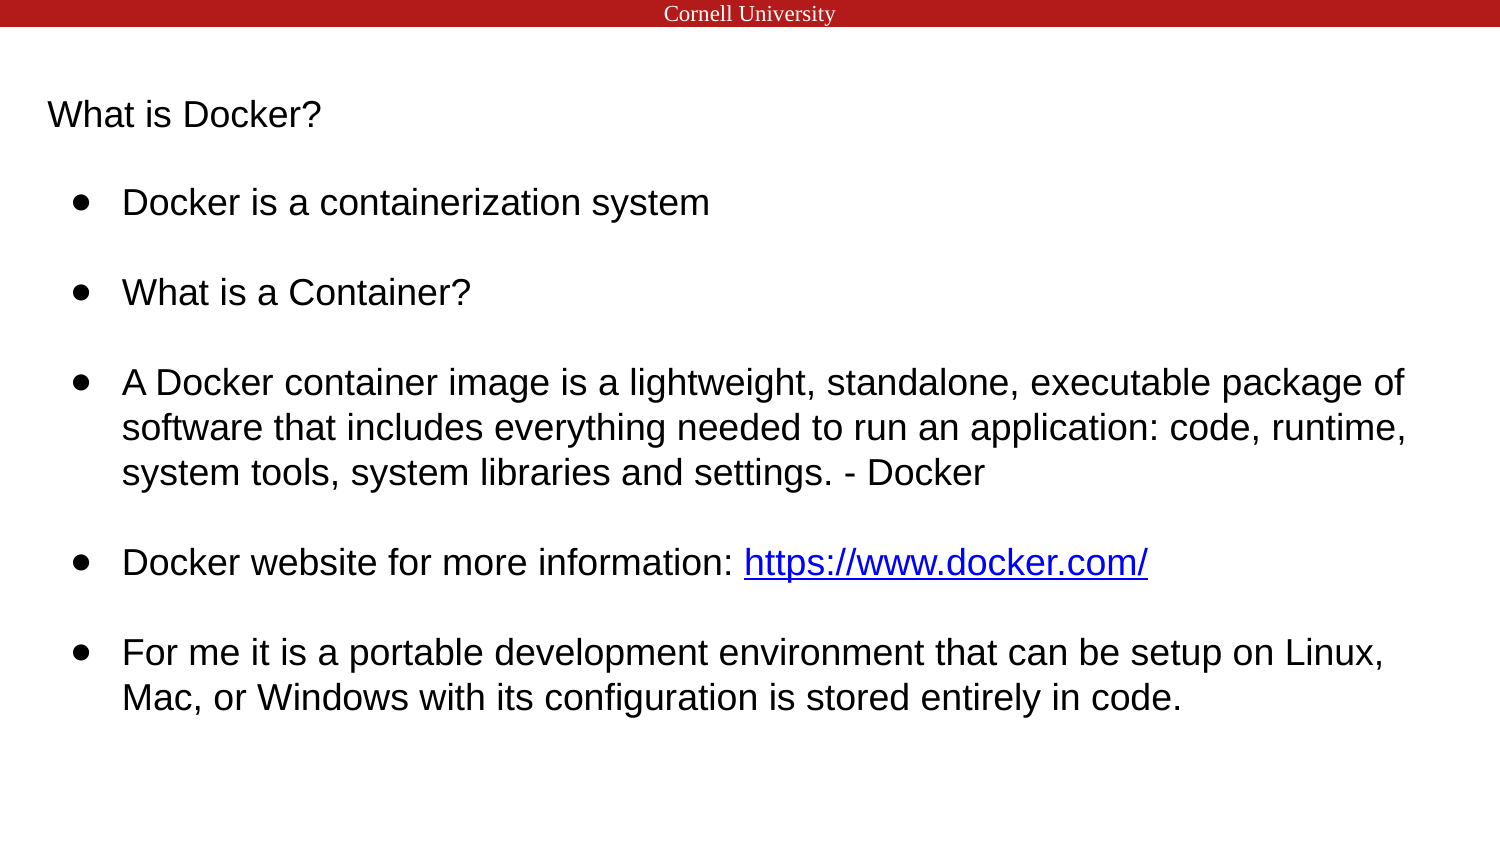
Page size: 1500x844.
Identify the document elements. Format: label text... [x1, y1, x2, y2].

title What is Docker? [47, 59, 1123, 167]
subtitle Docker is a containerization system What is a Container? A Docker container image is a lightweight, standalone, executable package of software that includes everything needed to run an application: code, runtime, system tools, system libraries and settings. - Docker Docker website for more information: https://www.docker.com/ For me it is a portable development environment that can be setup on Linux, Mac, or Windows with its configuration is stored entirely in code. [46, 178, 1471, 780]
